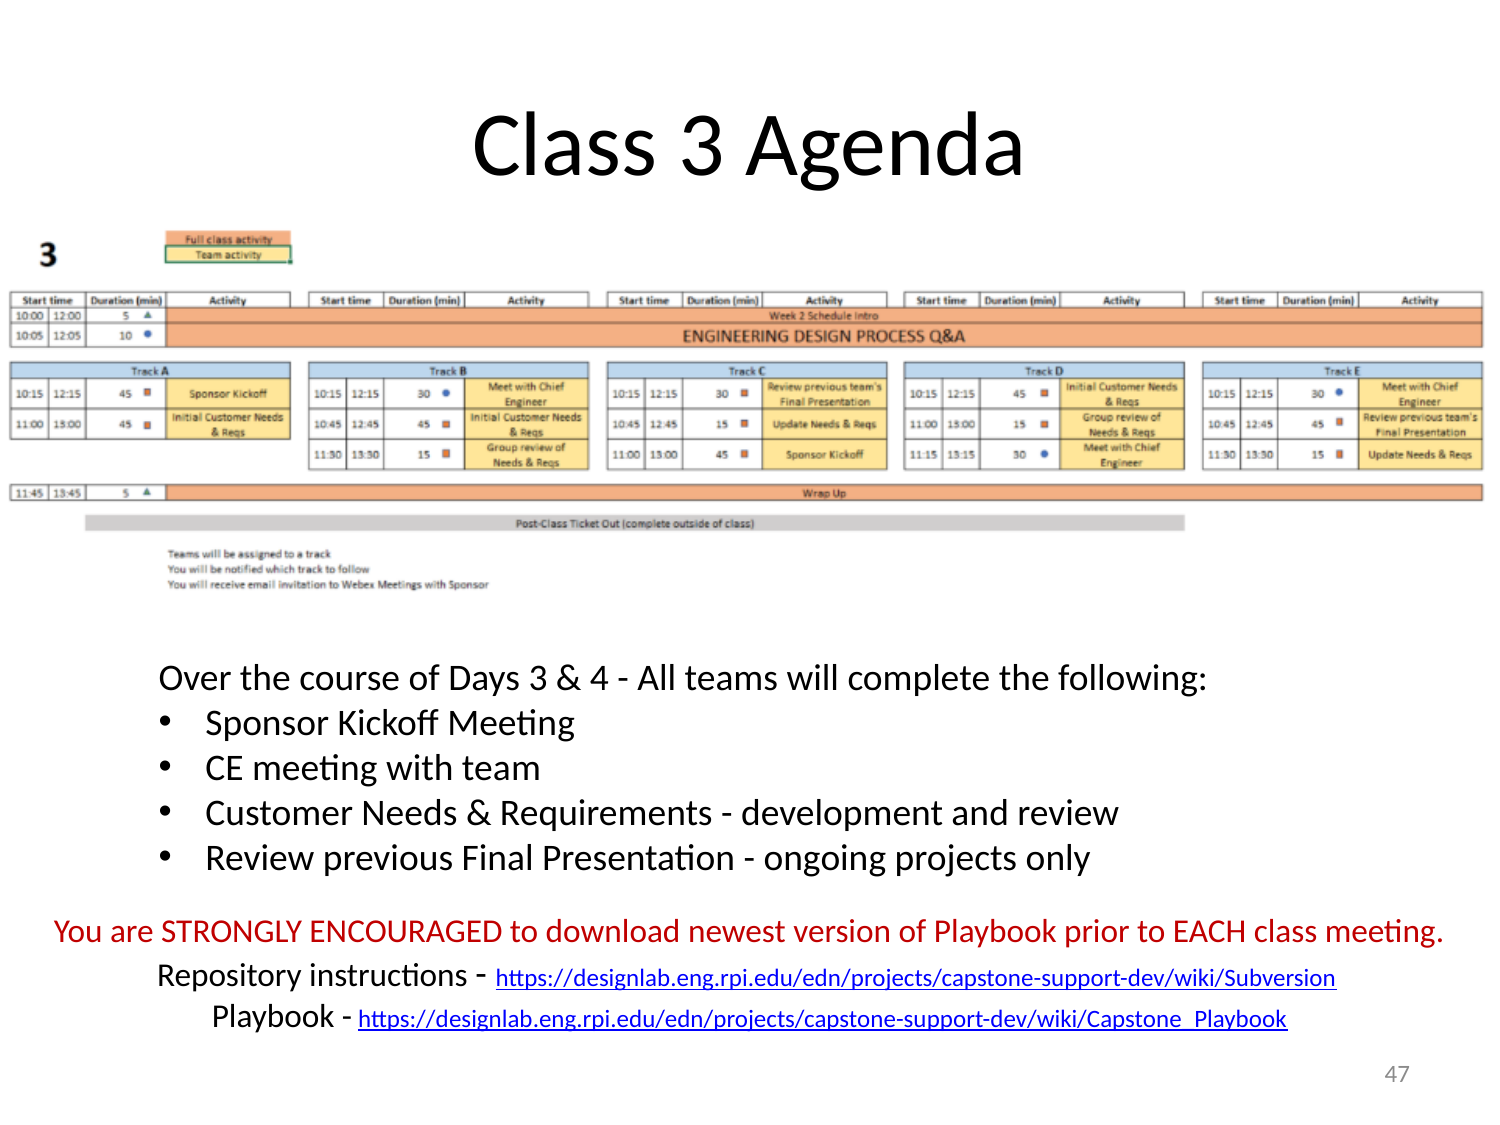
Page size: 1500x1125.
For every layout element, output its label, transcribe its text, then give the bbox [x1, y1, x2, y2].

text_box Over the course of Days 3 & 4 - All teams will complete the following: Sponsor Kickoff Meeting CE meeting with team Customer Needs & Requirements - development and review Review previous Final Presentation - ongoing projects only [143, 645, 1357, 886]
text_box You are STRONGLY ENCOURAGED to download newest version of Playbook prior to EACH class meeting. Repository instructions - https://designlab.eng.rpi.edu/edn/projects/capstone-support-dev/wiki/Subversion Playbook - https://designlab.eng.rpi.edu/edn/projects/capstone-support-dev/wiki/Capstone_Playbook [39, 902, 1461, 1042]
title Class 3 Agenda [75, 45, 1425, 222]
picture [0, 223, 1500, 606]
list [75, 614, 1425, 902]
slide_number 47 [1074, 1042, 1425, 1103]
